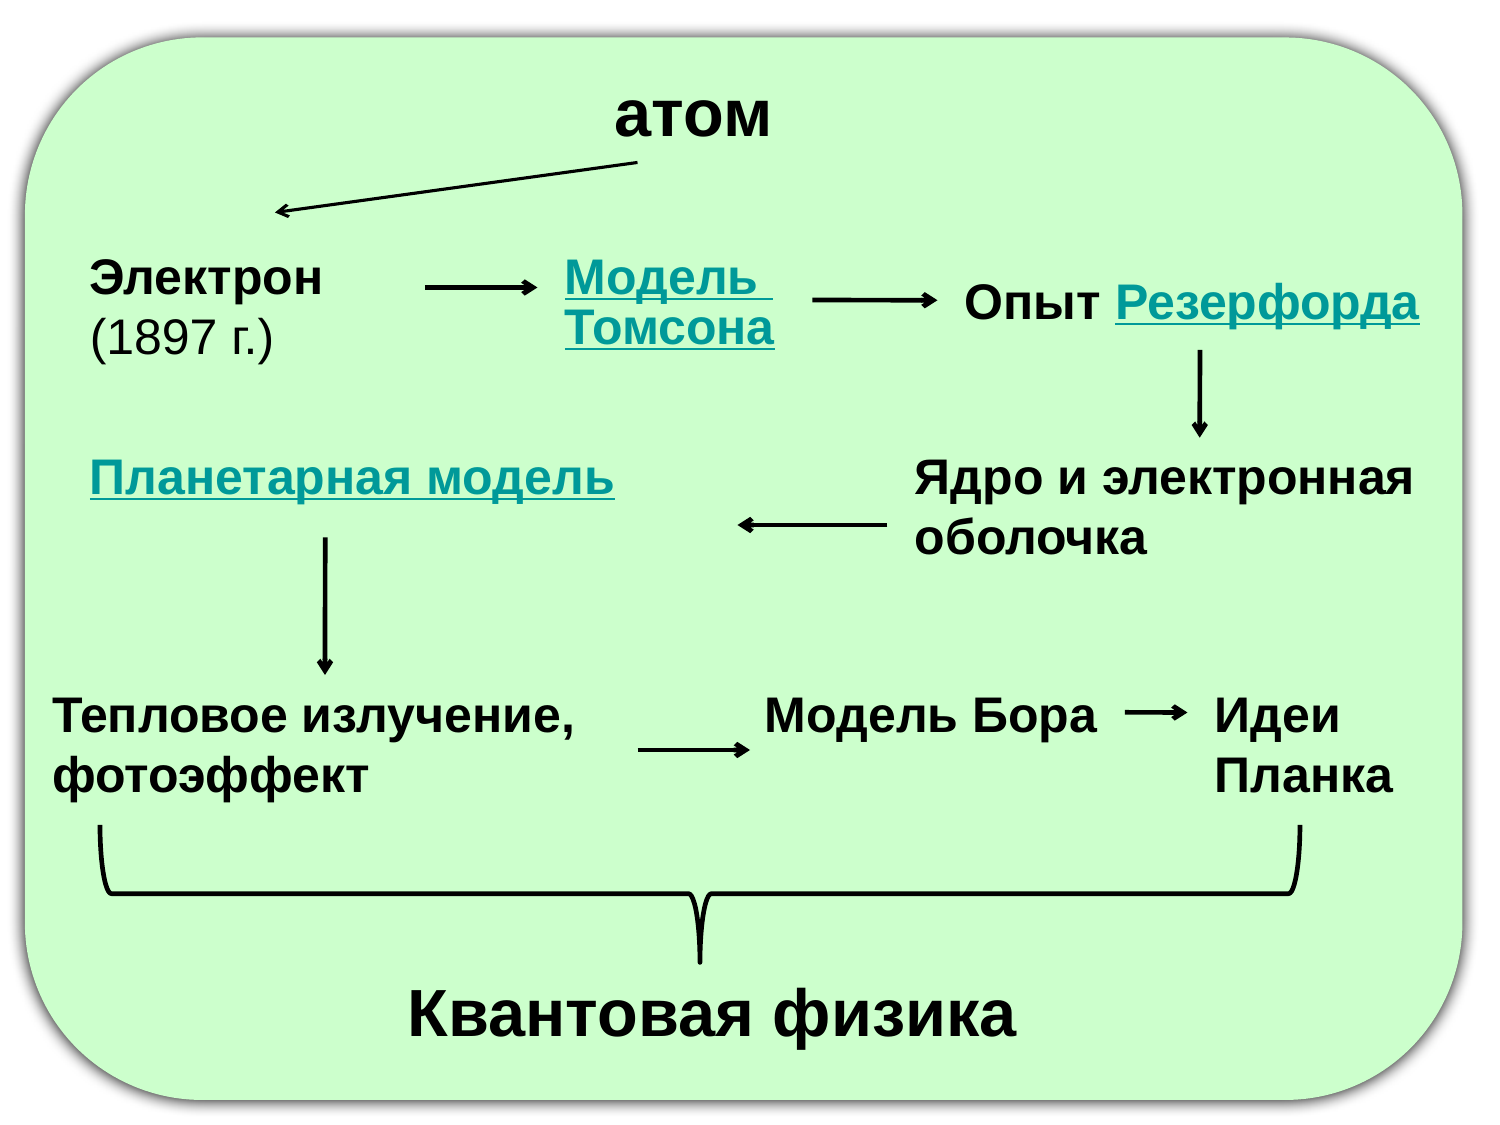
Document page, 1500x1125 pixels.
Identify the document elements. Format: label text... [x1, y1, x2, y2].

text_box атом [599, 62, 838, 158]
text_box Модель Бора [749, 674, 1125, 750]
text_box [22, 35, 1465, 1103]
text_box Электрон (1897 г.) [75, 237, 413, 373]
text_box Тепловое излучение, фотоэффект [37, 674, 625, 810]
text_box Модель Томсона [549, 237, 800, 313]
text_box Ядро и электронная оболочка [899, 437, 1438, 573]
text_box Квантовая физика [224, 962, 1200, 1058]
text_box Планетарная модель [74, 437, 663, 513]
text_box Идеи Планка [1200, 674, 1475, 810]
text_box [274, 162, 638, 213]
text_box [99, 824, 1301, 962]
text_box Опыт Резерфорда [950, 262, 1438, 338]
